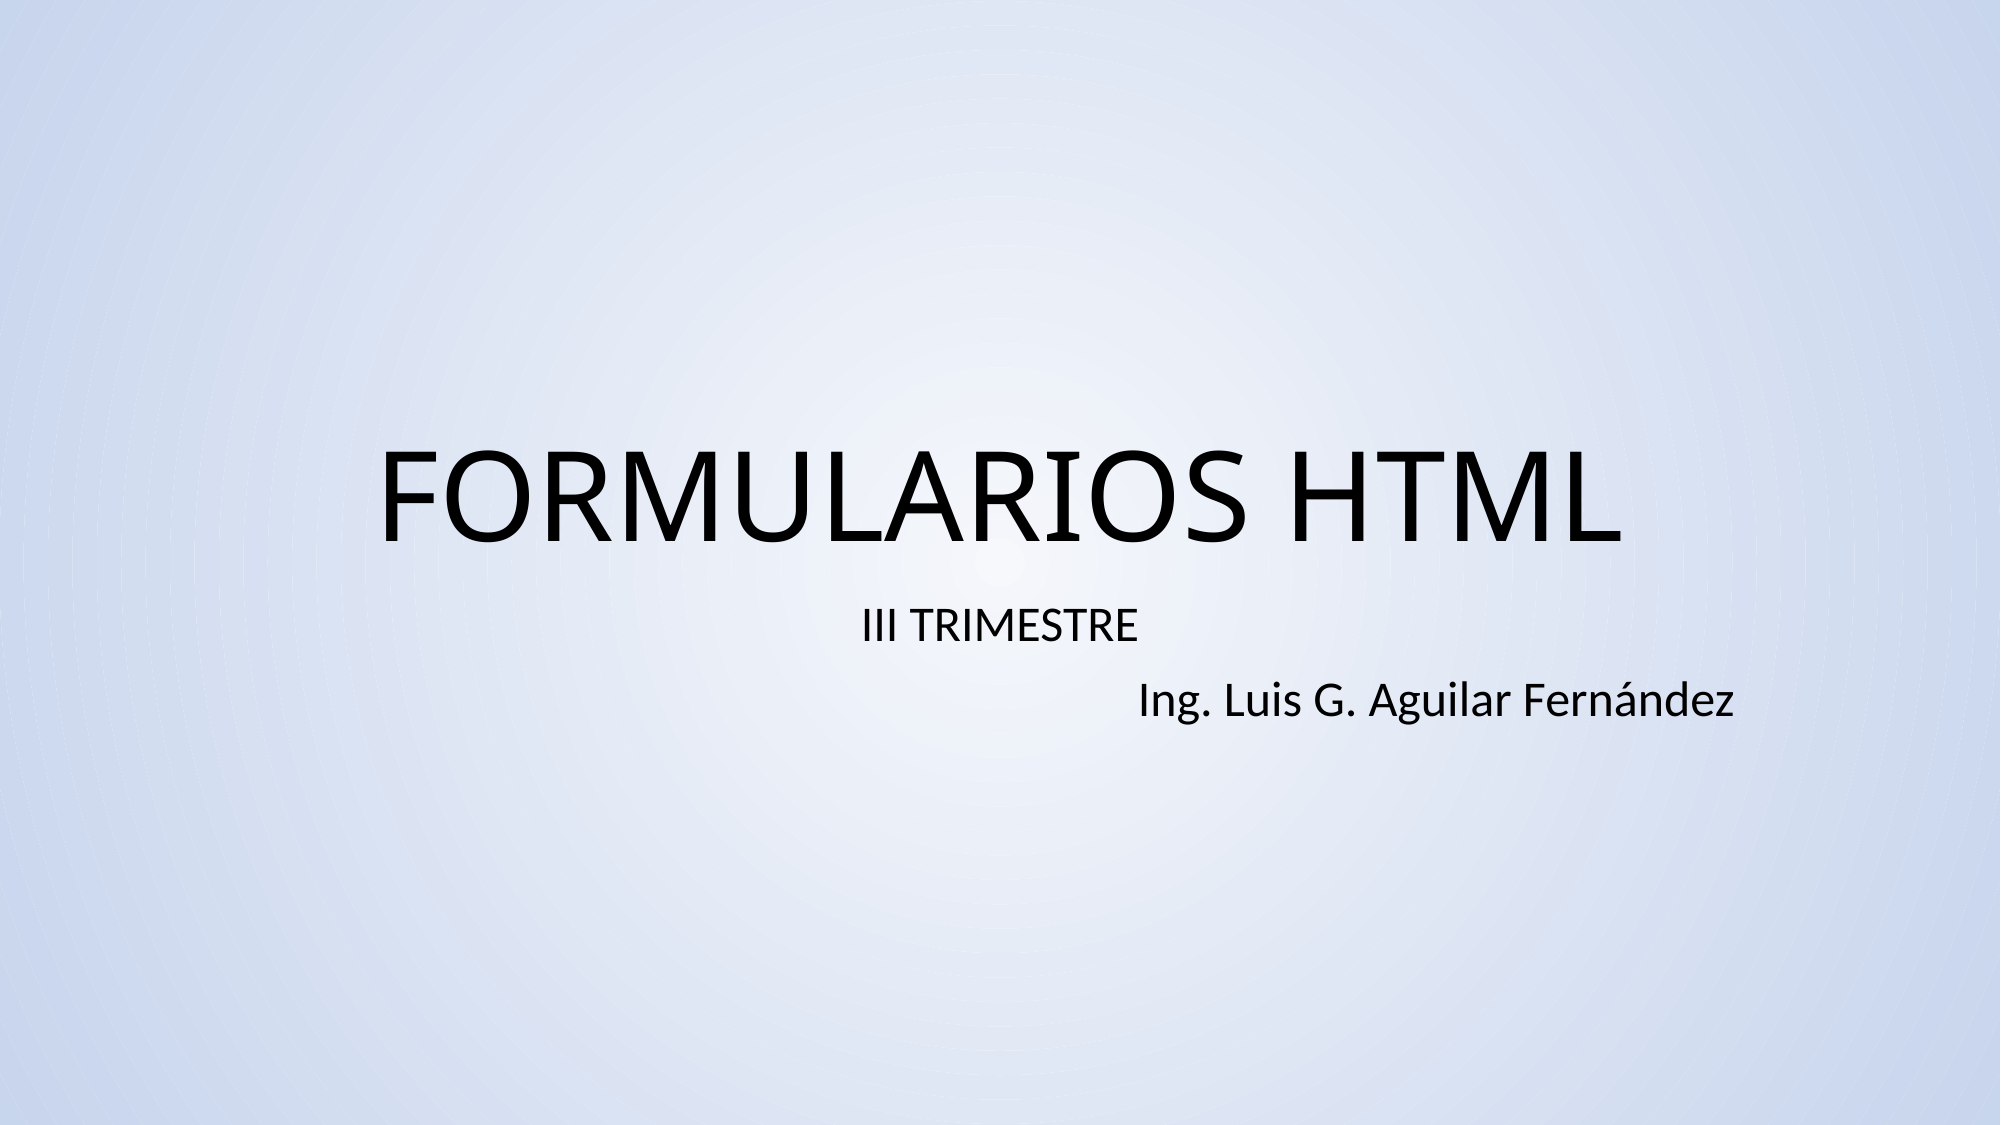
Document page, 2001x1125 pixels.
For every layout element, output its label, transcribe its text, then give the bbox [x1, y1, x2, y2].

subtitle III TRIMESTRE Ing. Luis G. Aguilar Fernández [249, 590, 1750, 863]
title FORMULARIOS HTML [249, 184, 1750, 576]
